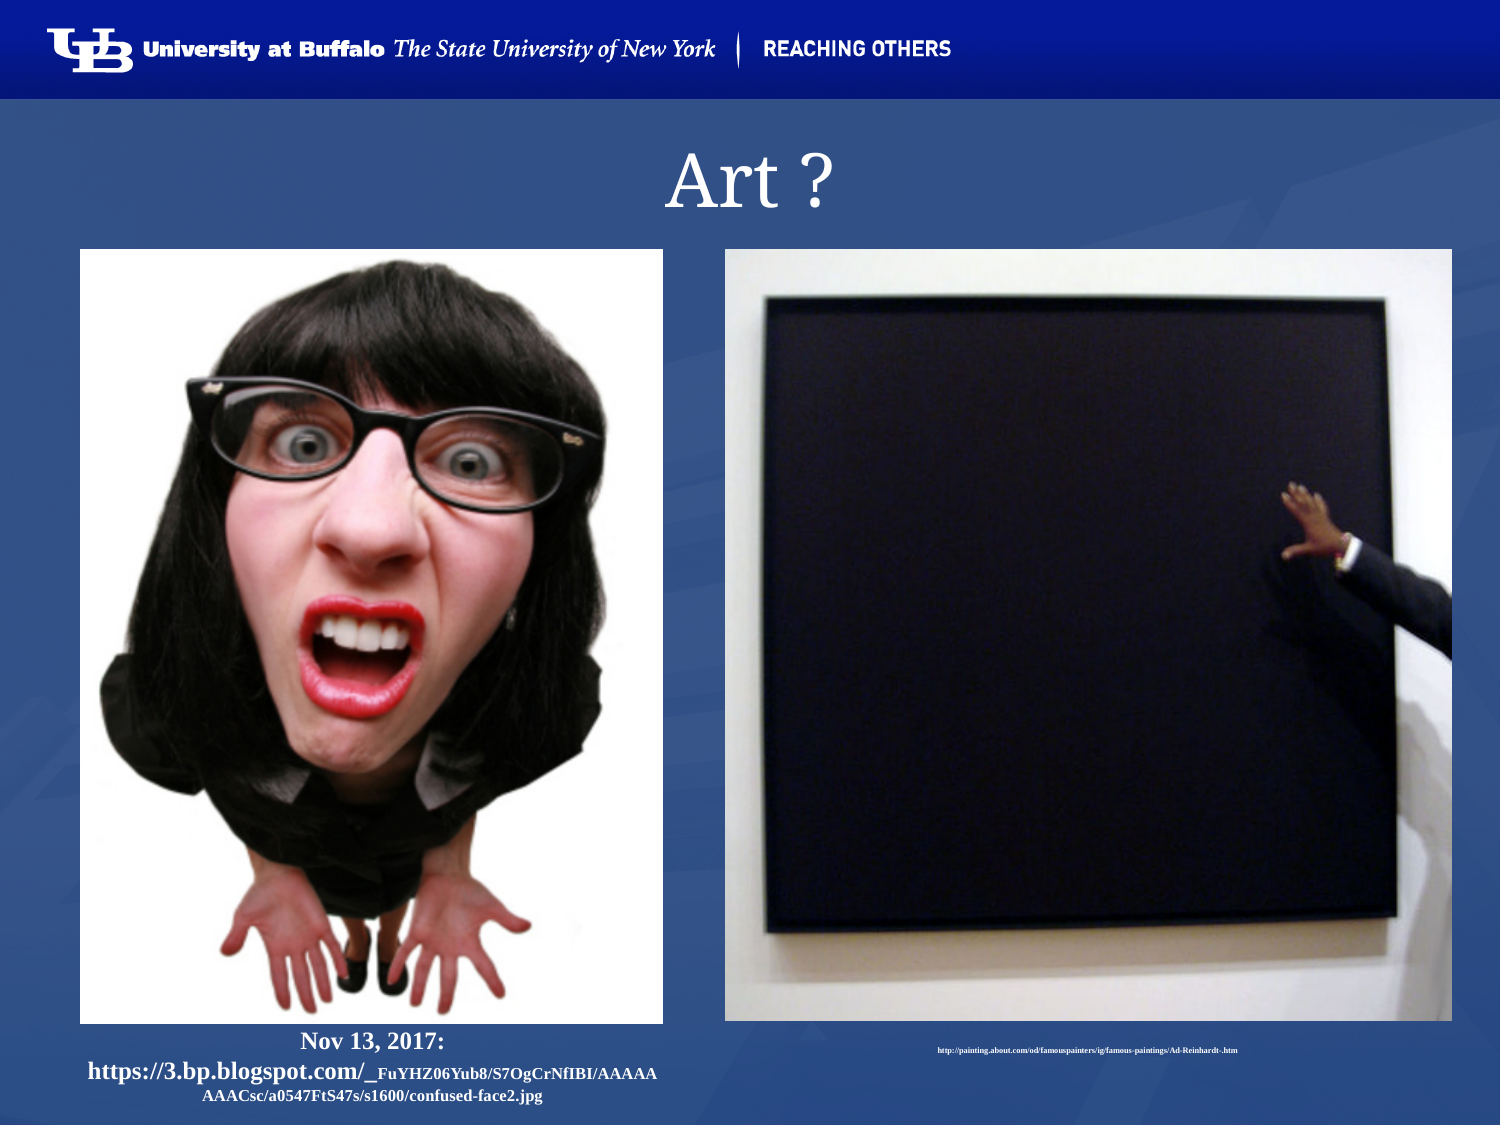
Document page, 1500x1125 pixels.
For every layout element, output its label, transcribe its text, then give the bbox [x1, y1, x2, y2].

title Art ? [37, 125, 1463, 250]
text_box http://painting.about.com/od/famouspainters/ig/famous-paintings/Ad-Reinhardt-.htm [774, 1037, 1401, 1063]
picture [0, 0, 1500, 99]
text_box Nov 13, 2017: https://3.bp.blogspot.com/_FuYHZ06Yub8/S7OgCrNfIBI/AAAAAAAACsc/a0547FtS47s/s1600/confused-face2.jpg [72, 1017, 674, 1113]
picture [80, 249, 663, 1025]
picture [724, 249, 1452, 1022]
